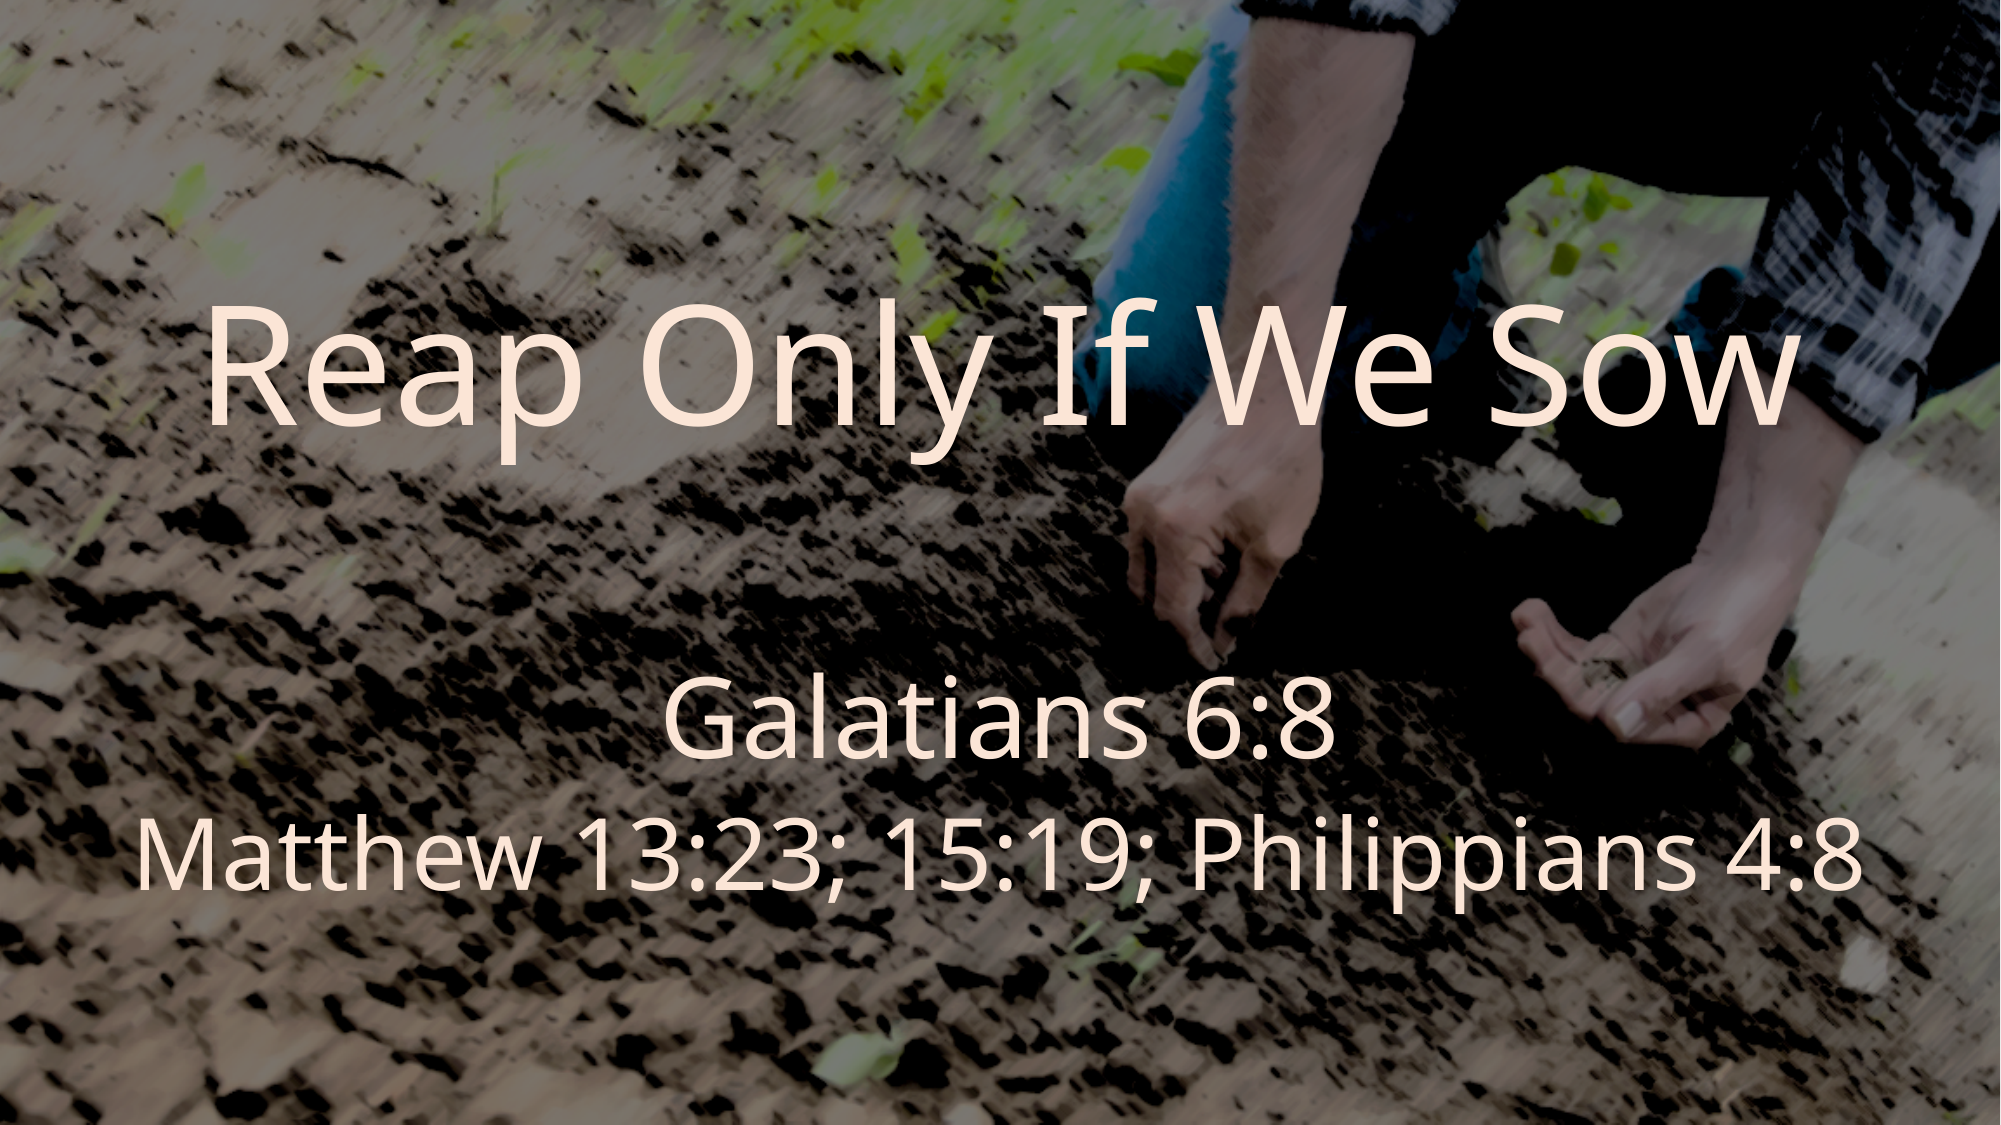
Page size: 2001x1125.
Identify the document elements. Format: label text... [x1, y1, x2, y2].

title Reap Only If We Sow [97, 251, 1903, 530]
picture [0, 0, 2001, 1125]
subtitle Galatians 6:8 Matthew 13:23; 15:19; Philippians 4:8 [97, 654, 1903, 1006]
